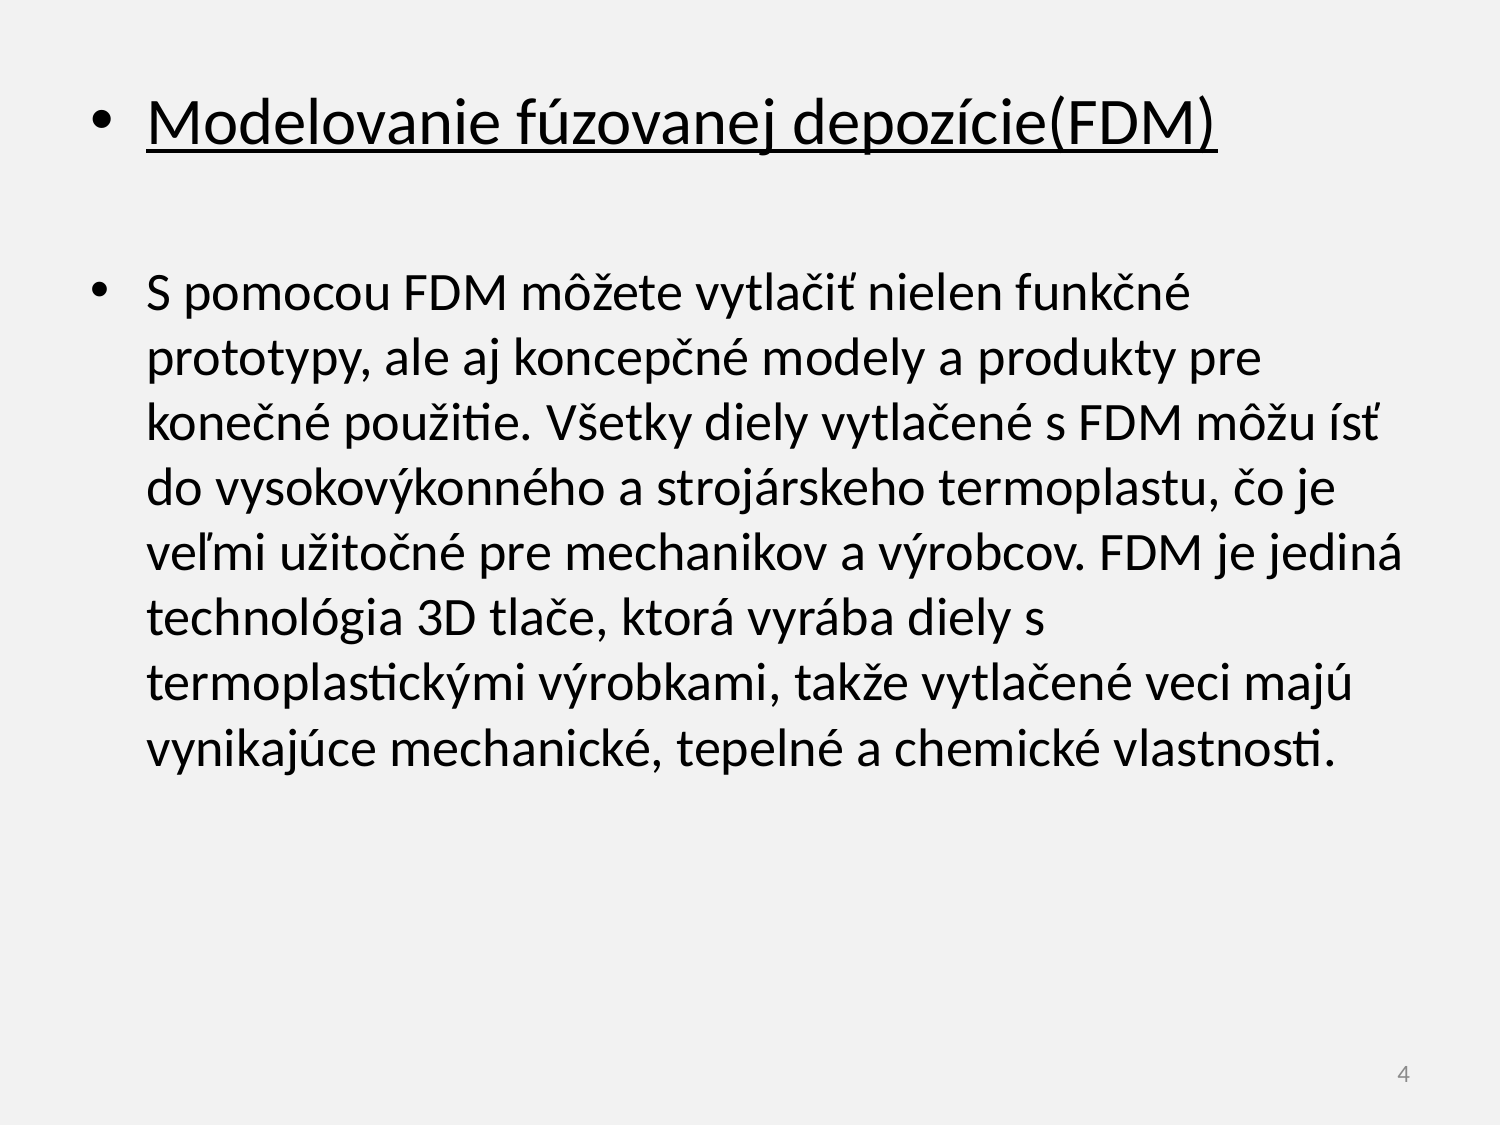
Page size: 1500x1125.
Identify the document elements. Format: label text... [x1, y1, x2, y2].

list Modelovanie fúzovanej depozície(FDM) S pomocou FDM môžete vytlačiť nielen funkčné prototypy, ale aj koncepčné modely a produkty pre konečné použitie. Všetky diely vytlačené s FDM môžu ísť do vysokovýkonného a strojárskeho termoplastu, čo je veľmi užitočné pre mechanikov a výrobcov. FDM je jediná technológia 3D tlače, ktorá vyrába diely s termoplastickými výrobkami, takže vytlačené veci majú vynikajúce mechanické, tepelné a chemické vlastnosti. [75, 70, 1425, 1043]
slide_number 4 [1074, 1042, 1425, 1103]
